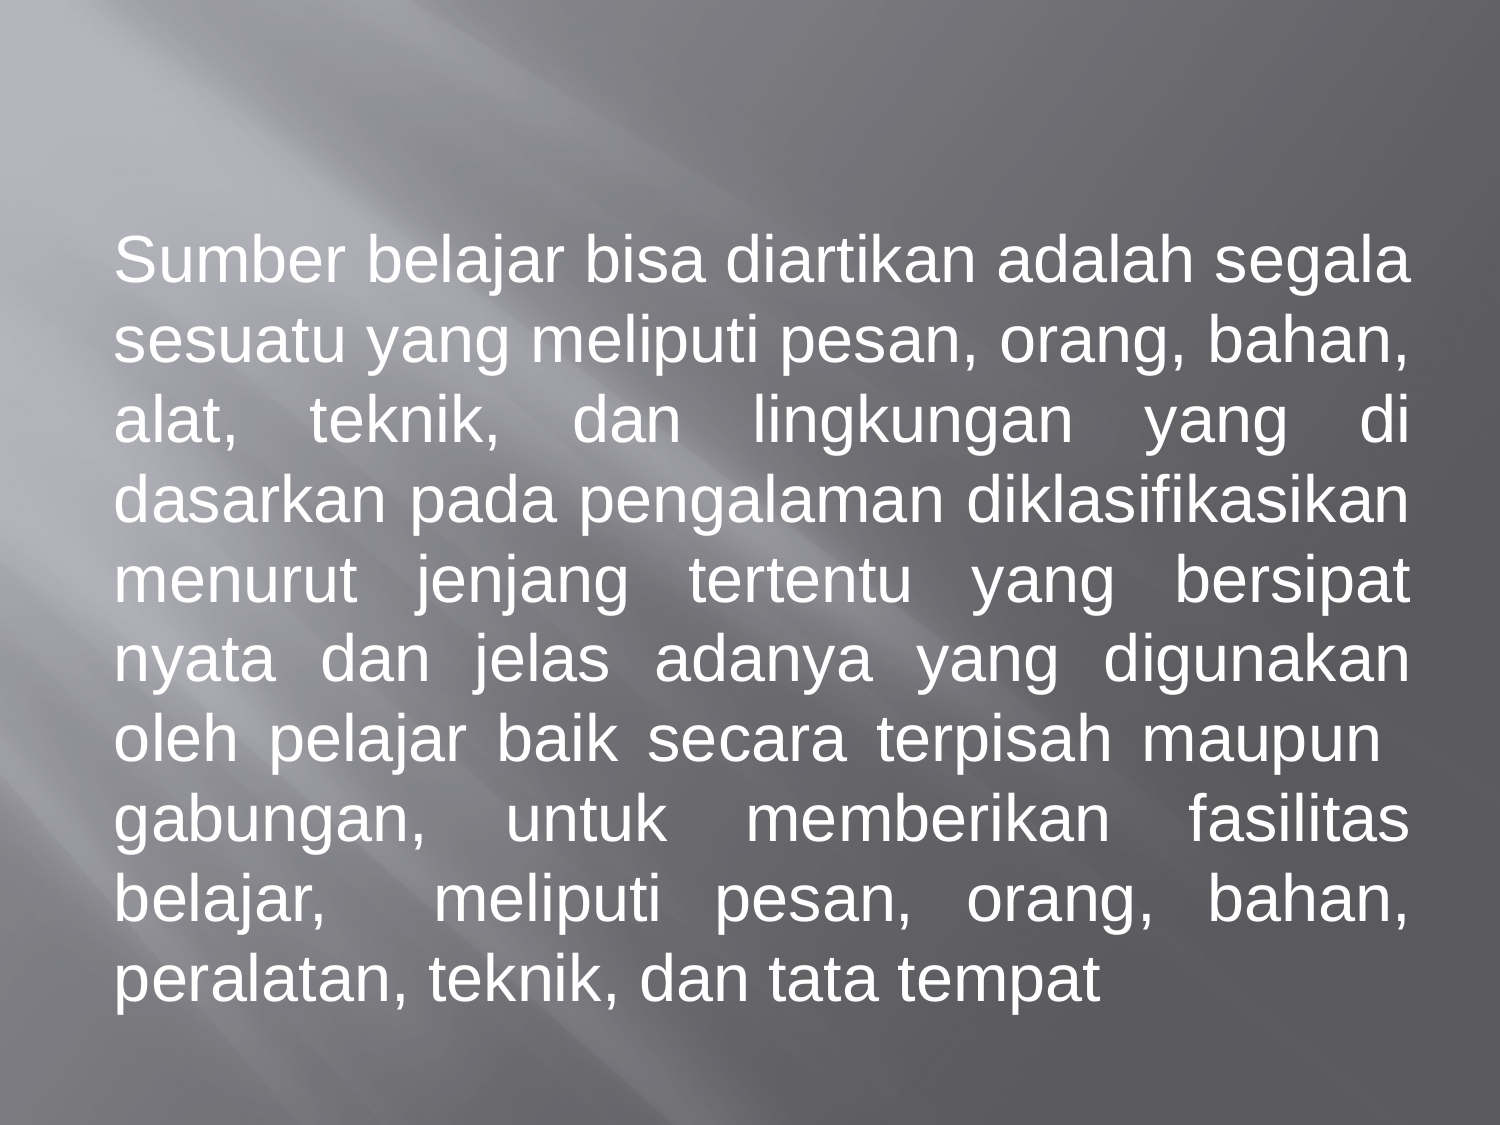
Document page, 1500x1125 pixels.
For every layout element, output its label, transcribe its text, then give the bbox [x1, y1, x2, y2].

list Sumber belajar bisa diartikan adalah segala sesuatu yang meliputi pesan, orang, bahan, alat, teknik, dan lingkungan yang di dasarkan pada pengalaman diklasifikasikan menurut jenjang tertentu yang bersipat nyata dan jelas adanya yang digunakan oleh pelajar baik secara terpisah maupun gabungan, untuk memberikan fasilitas belajar, meliputi pesan, orang, bahan, peralatan, teknik, dan tata tempat [76, 208, 1427, 981]
